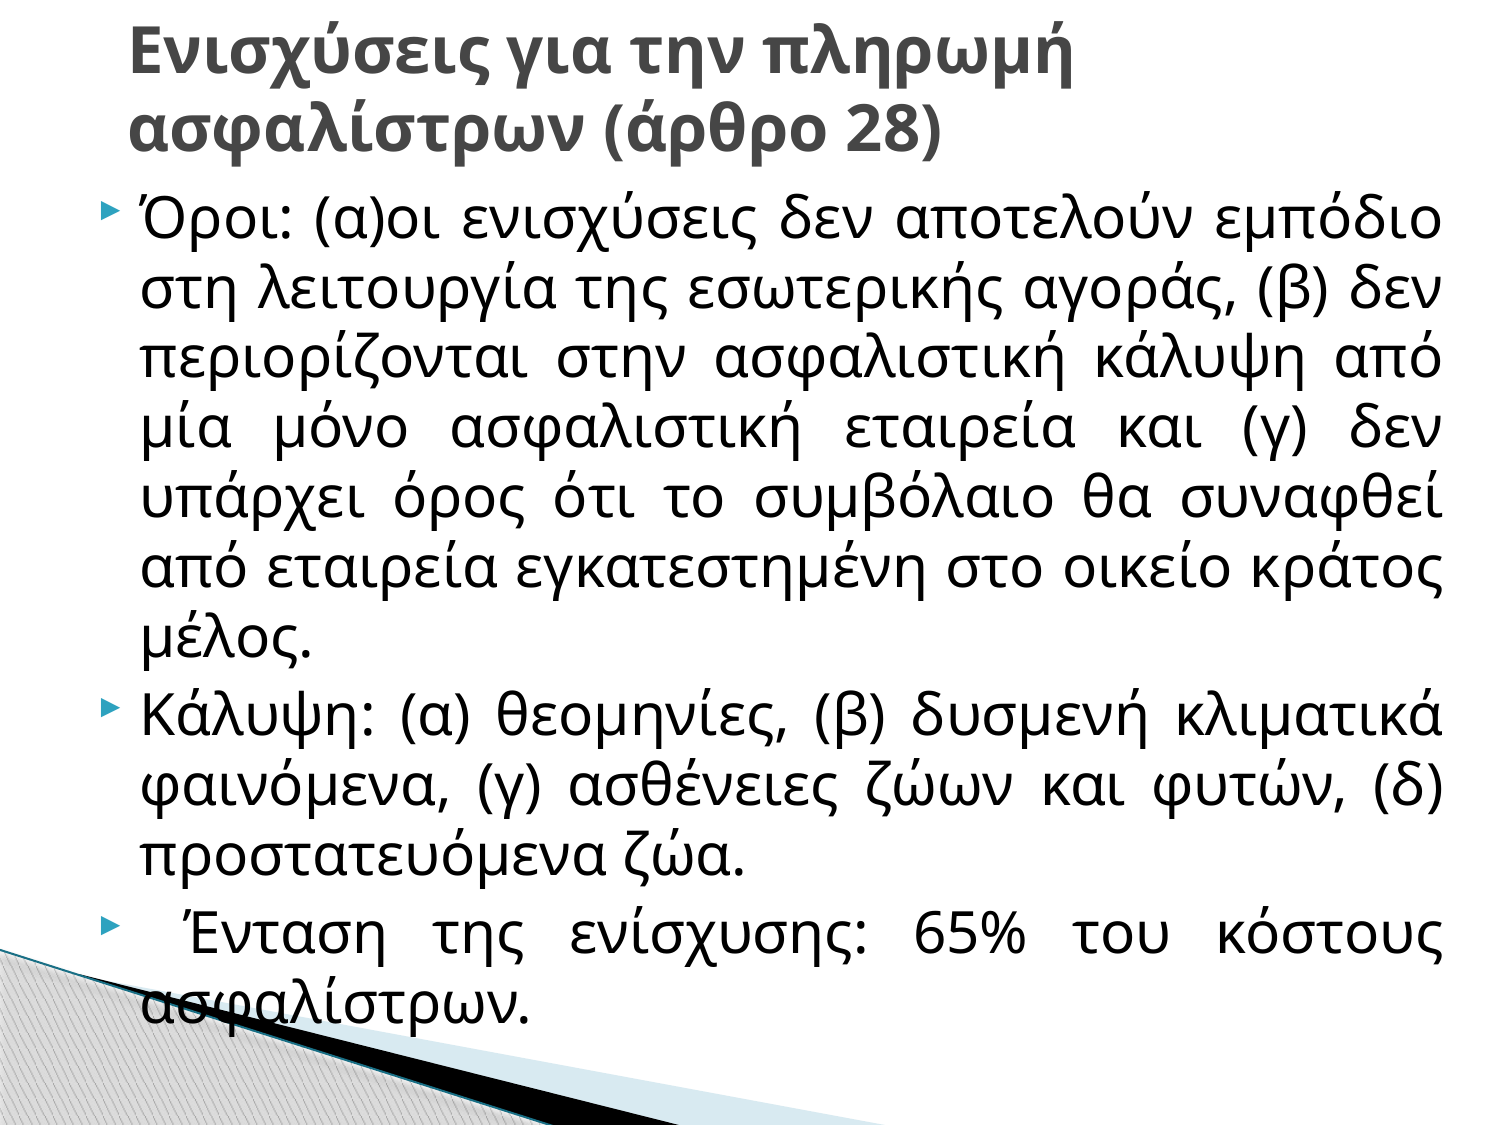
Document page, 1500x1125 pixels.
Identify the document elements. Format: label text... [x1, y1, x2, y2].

list Όροι: (α)οι ενισχύσεις δεν αποτελούν εμπόδιο στη λειτουργία της εσωτερικής αγοράς, (β) δεν περιορίζονται στην ασφαλιστική κάλυψη από μία μόνο ασφαλιστική εταιρεία και (γ) δεν υπάρχει όρος ότι το συμβόλαιο θα συναφθεί από εταιρεία εγκατεστημένη στο οικείο κράτος μέλος. Κάλυψη: (α) θεομηνίες, (β) δυσμενή κλιματικά φαινόμενα, (γ) ασθένειες ζώων και φυτών, (δ) προστατευόμενα ζώα. Ένταση της ενίσχυσης: 65% του κόστους ασφαλίστρων. [64, 172, 1459, 1059]
title Ενισχύσεις για την πληρωμή ασφαλίστρων (άρθρο 28) [112, 0, 1388, 173]
